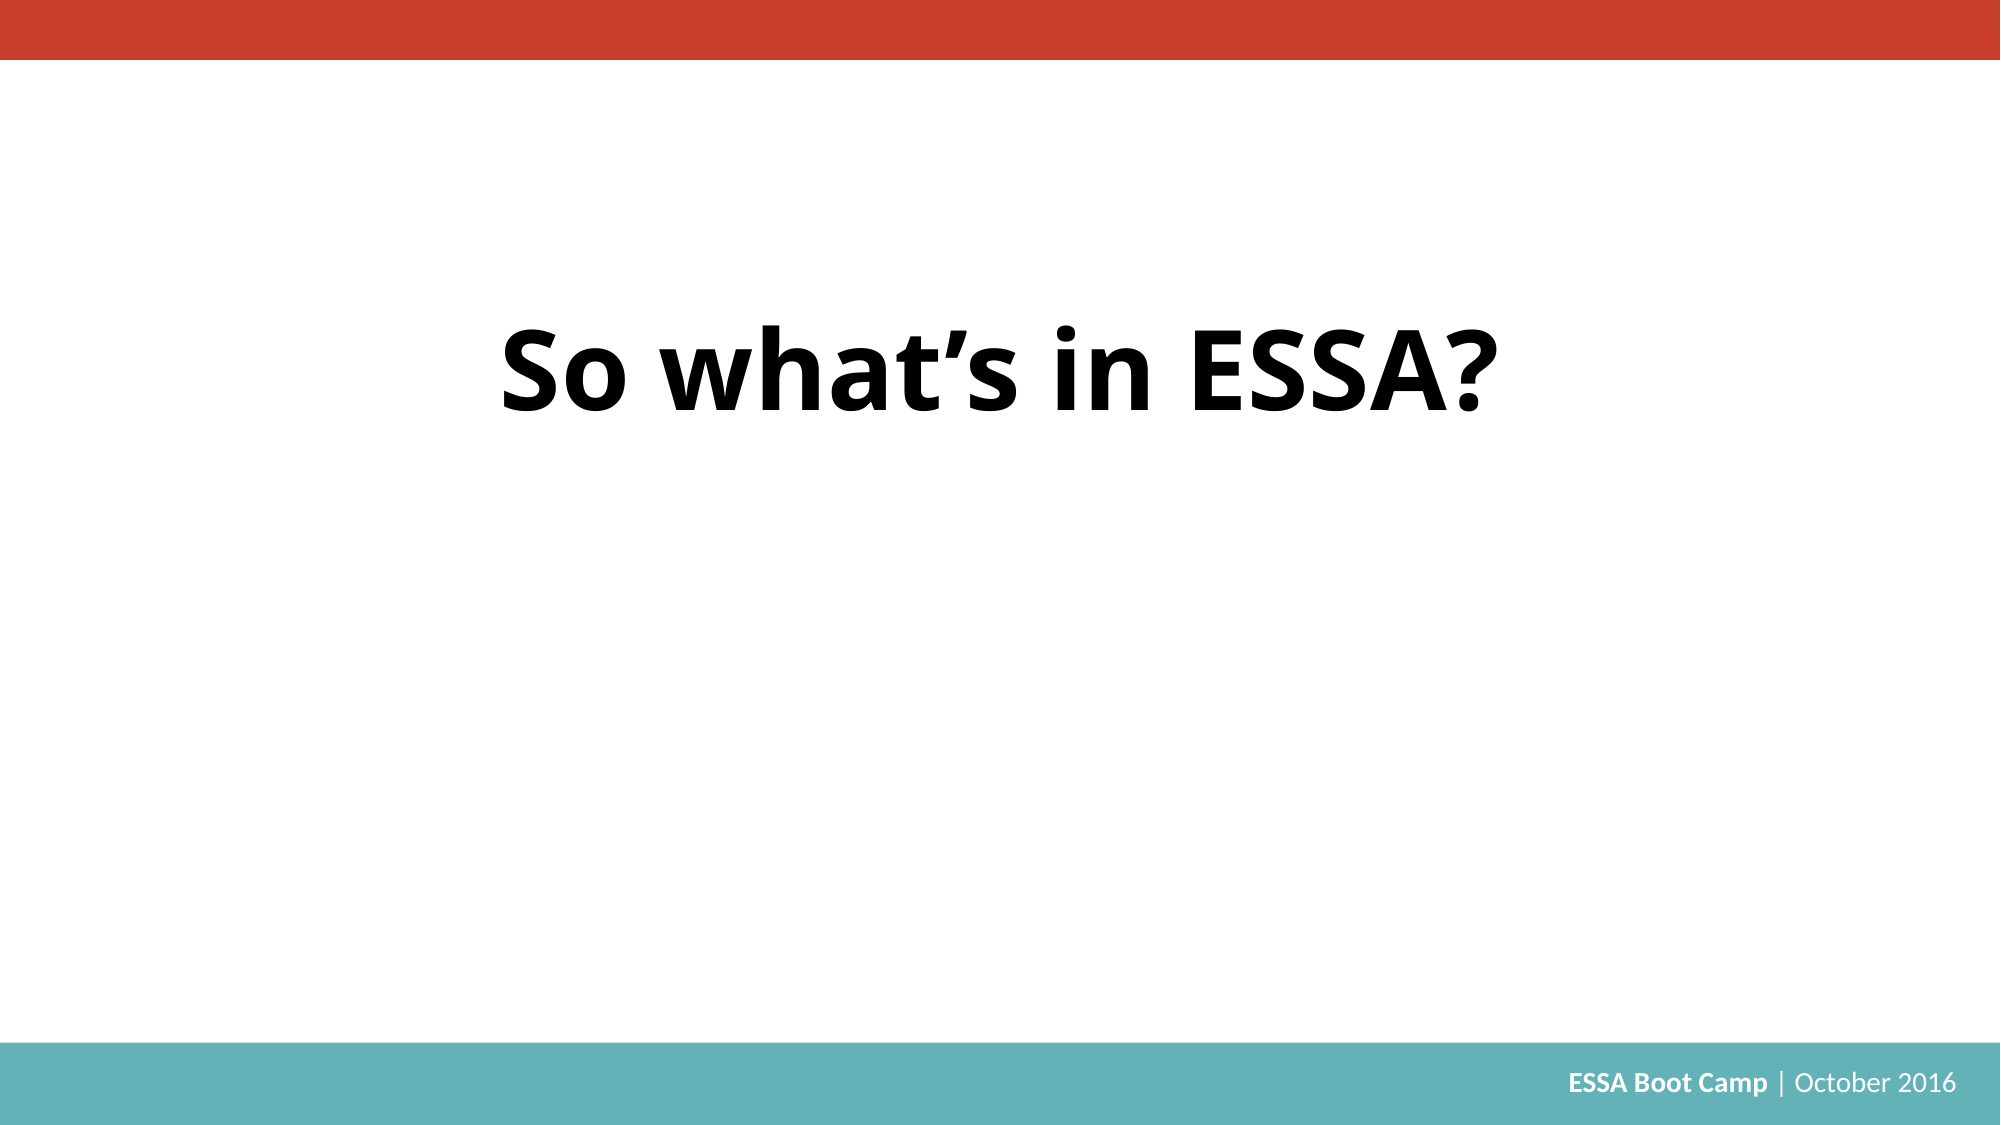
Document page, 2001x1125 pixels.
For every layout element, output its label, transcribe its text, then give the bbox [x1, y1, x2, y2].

title So what’s in ESSA? [249, 184, 1750, 576]
